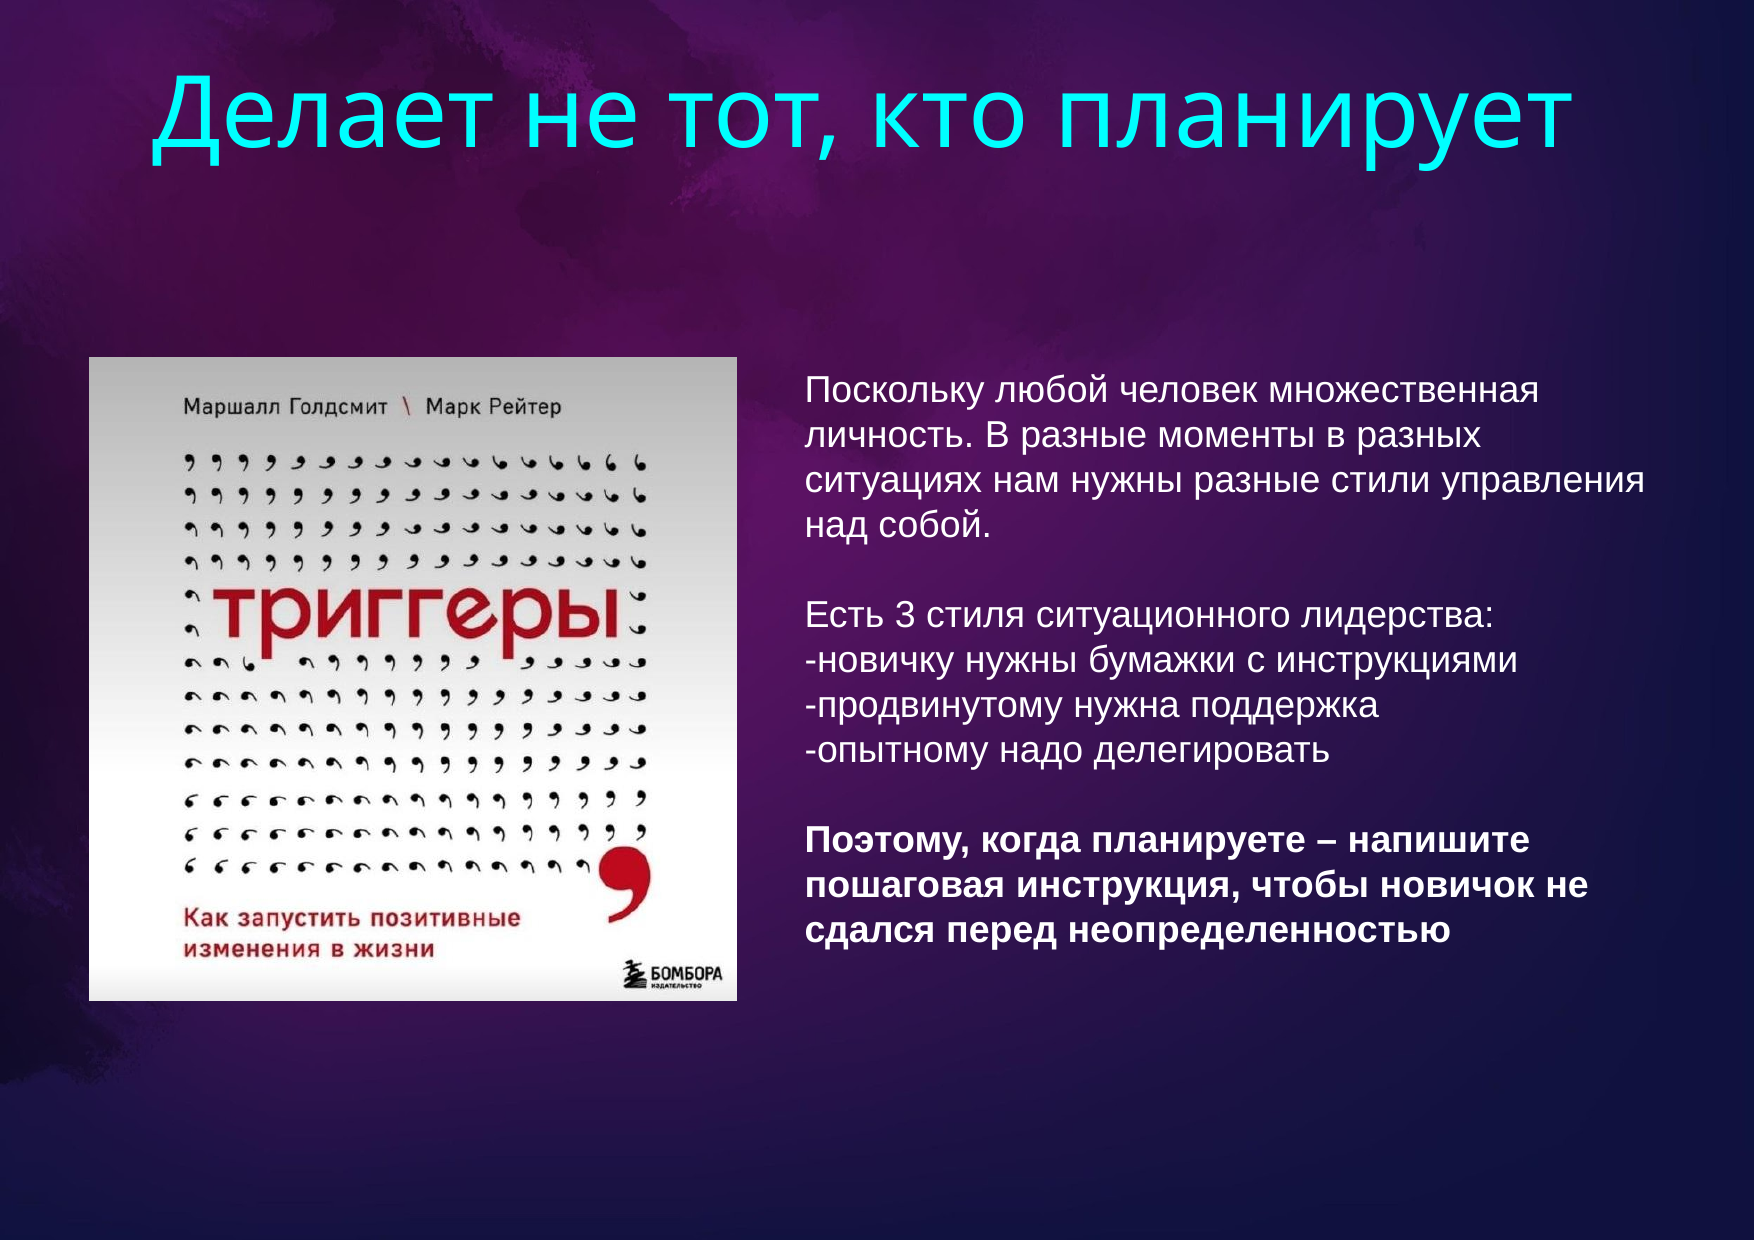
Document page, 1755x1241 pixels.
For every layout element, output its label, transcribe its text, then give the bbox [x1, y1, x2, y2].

text_box Делает не тот, кто планирует [0, 45, 1728, 168]
text_box Поскольку любой человек множественная личность. В разные моменты в разных ситуациях нам нужны разные стили управления над собой. Есть 3 стиля ситуационного лидерства: -новичку нужны бумажки с инструкциями -продвинутому нужна поддержка -опытному надо делегировать Поэтому, когда планируете – напишите пошаговая инструкция, чтобы новичок не сдался перед неопределенностью [789, 357, 1665, 958]
picture [0, 0, 1754, 1240]
